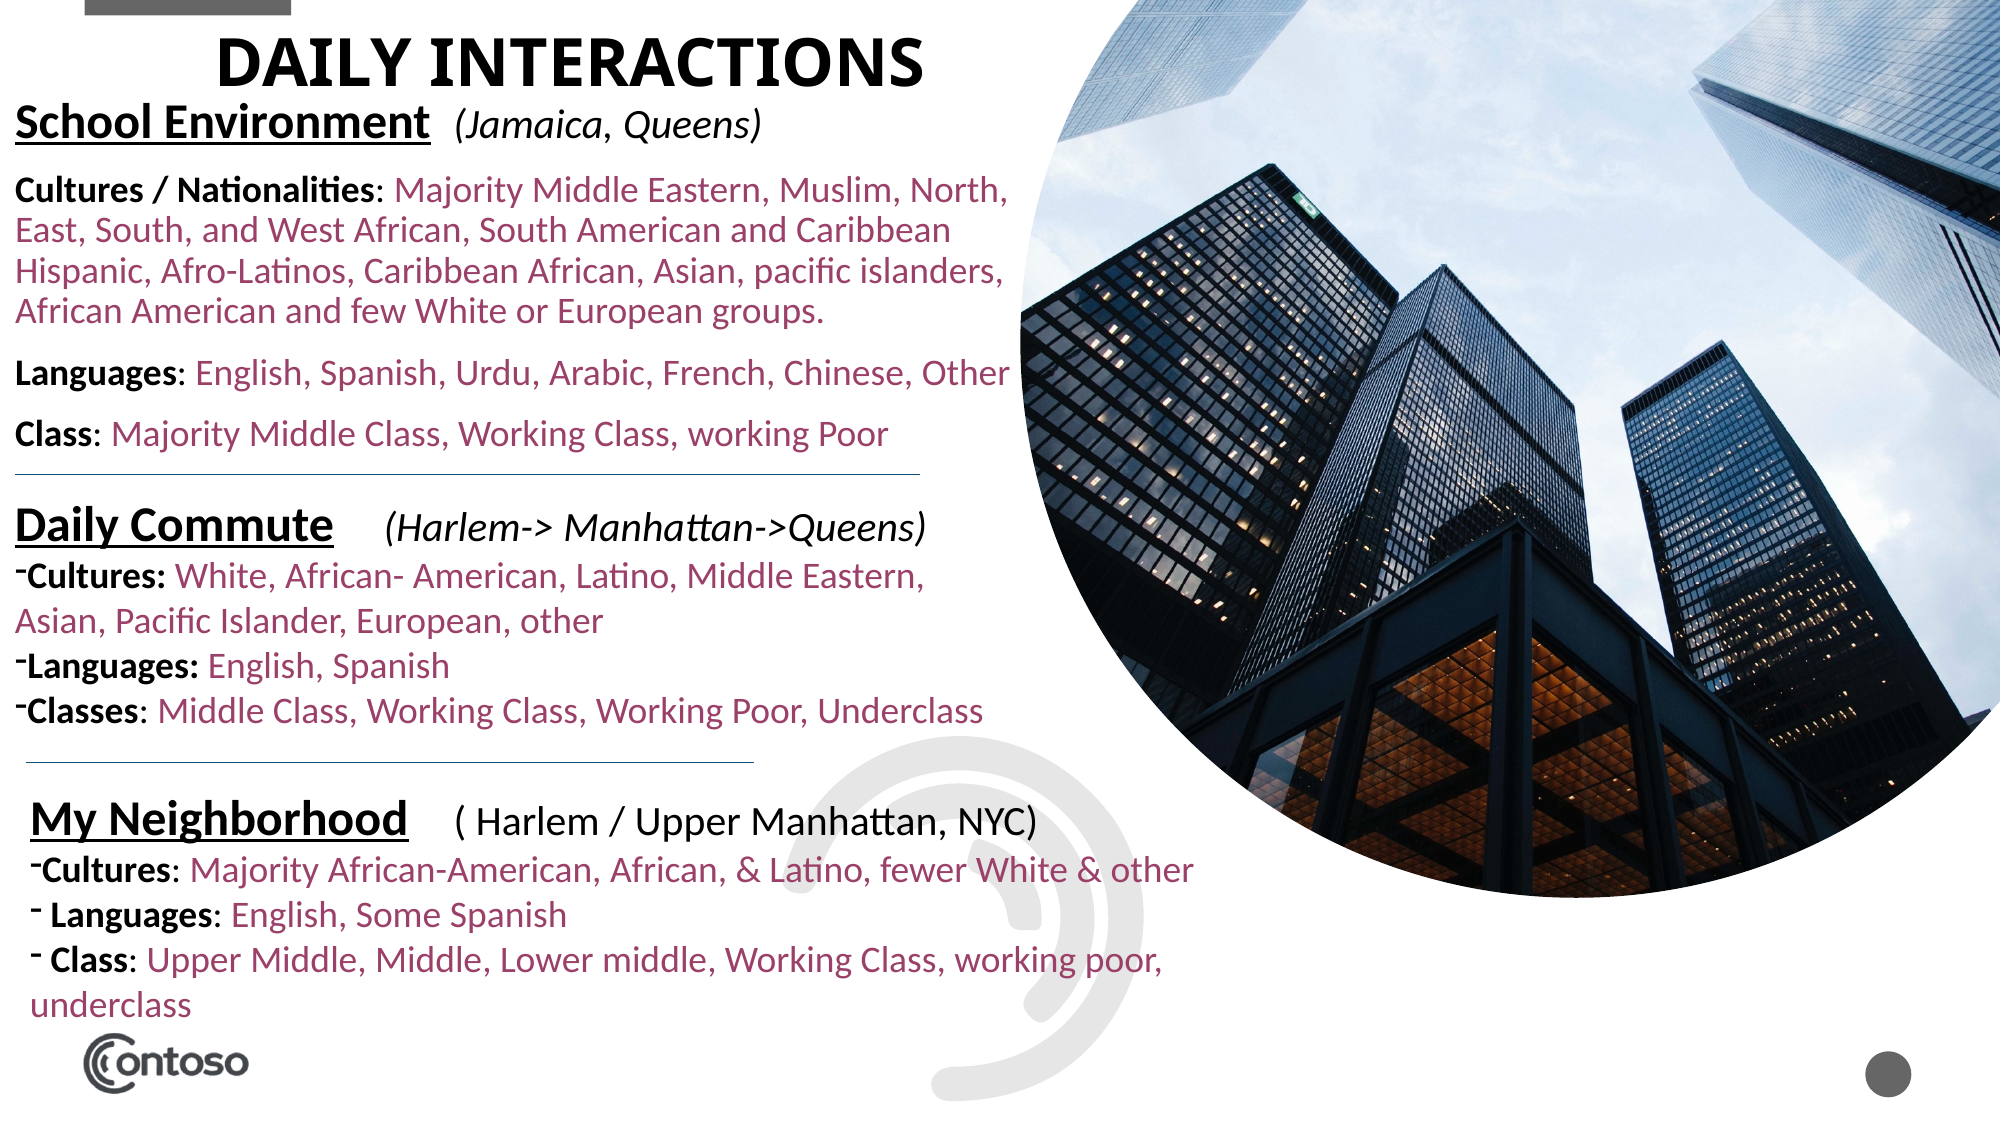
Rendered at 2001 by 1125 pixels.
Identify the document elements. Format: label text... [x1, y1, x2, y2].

text_box Daily Commute (Harlem-> Manhattan->Queens) Cultures: White, African- American, Latino, Middle Eastern, Asian, Pacific Islander, European, other Languages: English, Spanish Classes: Middle Class, Working Class, Working Poor, Underclass [0, 484, 1010, 784]
text_box My Neighborhood ( Harlem / Upper Manhattan, NYC) Cultures: Majority African-American, African, & Latino, fewer White & other Languages: English, Some Spanish Class: Upper Middle, Middle, Lower middle, Working Class, working poor, underclass [14, 778, 1348, 1033]
list School Environment (Jamaica, Queens) Cultures / Nationalities: Majority Middle Eastern, Muslim, North, East, South, and West African, South American and Caribbean Hispanic, Afro-Latinos, Caribbean African, Asian, pacific islanders, African American and few White or European groups. Languages: English, Spanish, Urdu, Arabic, French, Chinese, Other Class: Majority Middle Class, Working Class, working Poor [14, 95, 1020, 439]
slide_number [1864, 1059, 1913, 1090]
picture [1020, 0, 2000, 898]
title Daily interactions [214, 58, 1020, 95]
